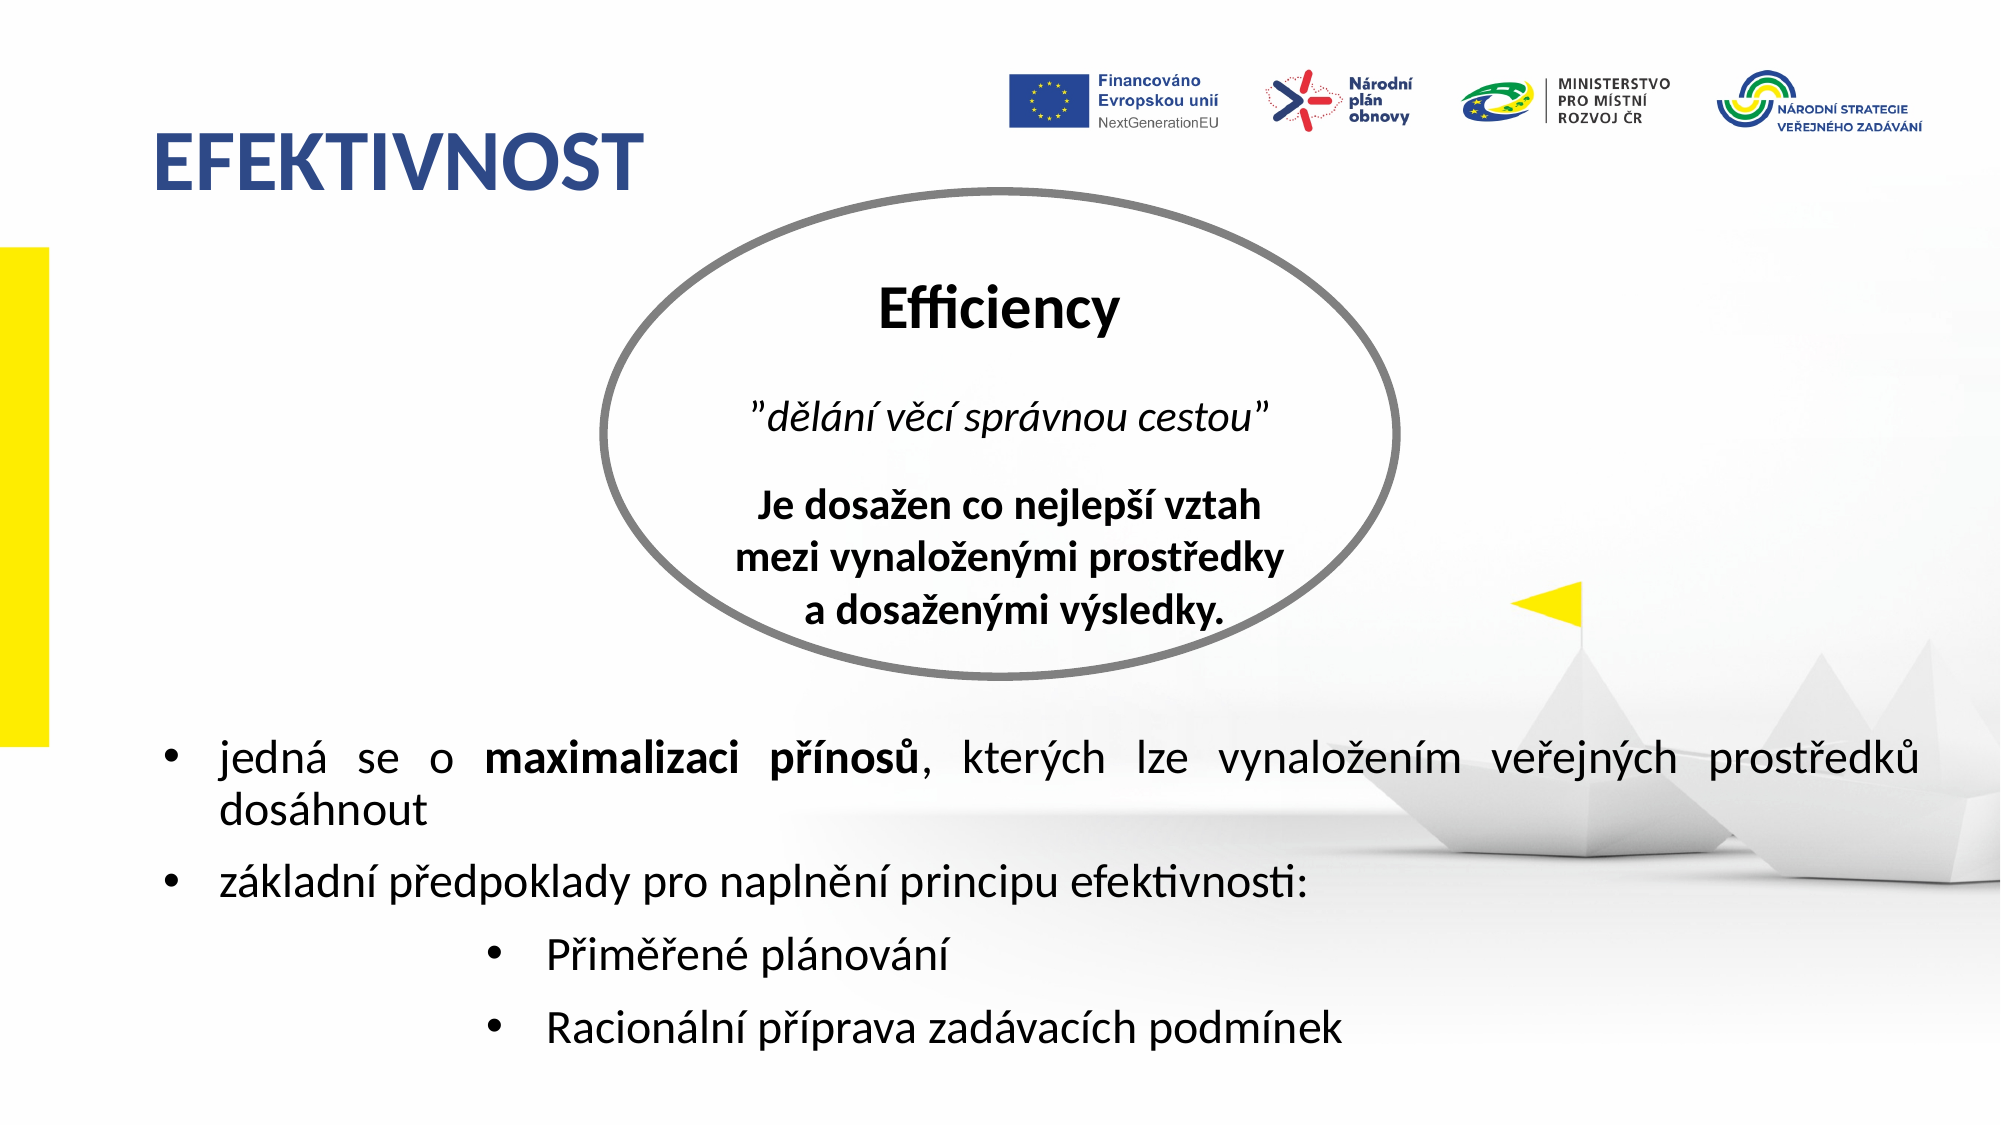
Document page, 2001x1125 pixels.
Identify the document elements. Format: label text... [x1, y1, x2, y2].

text_box jedná se o maximalizaci přínosů, kterých lze vynaložením veřejných prostředků dosáhnout základní předpoklady pro naplnění principu efektivnosti: Přiměřené plánování Racionální příprava zadávacích podmínek [119, 210, 1938, 1071]
text_box [103, 76, 1397, 172]
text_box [603, 191, 1397, 677]
text_box EFEKTIVNOST [137, 95, 1782, 210]
picture [0, 0, 2001, 1125]
